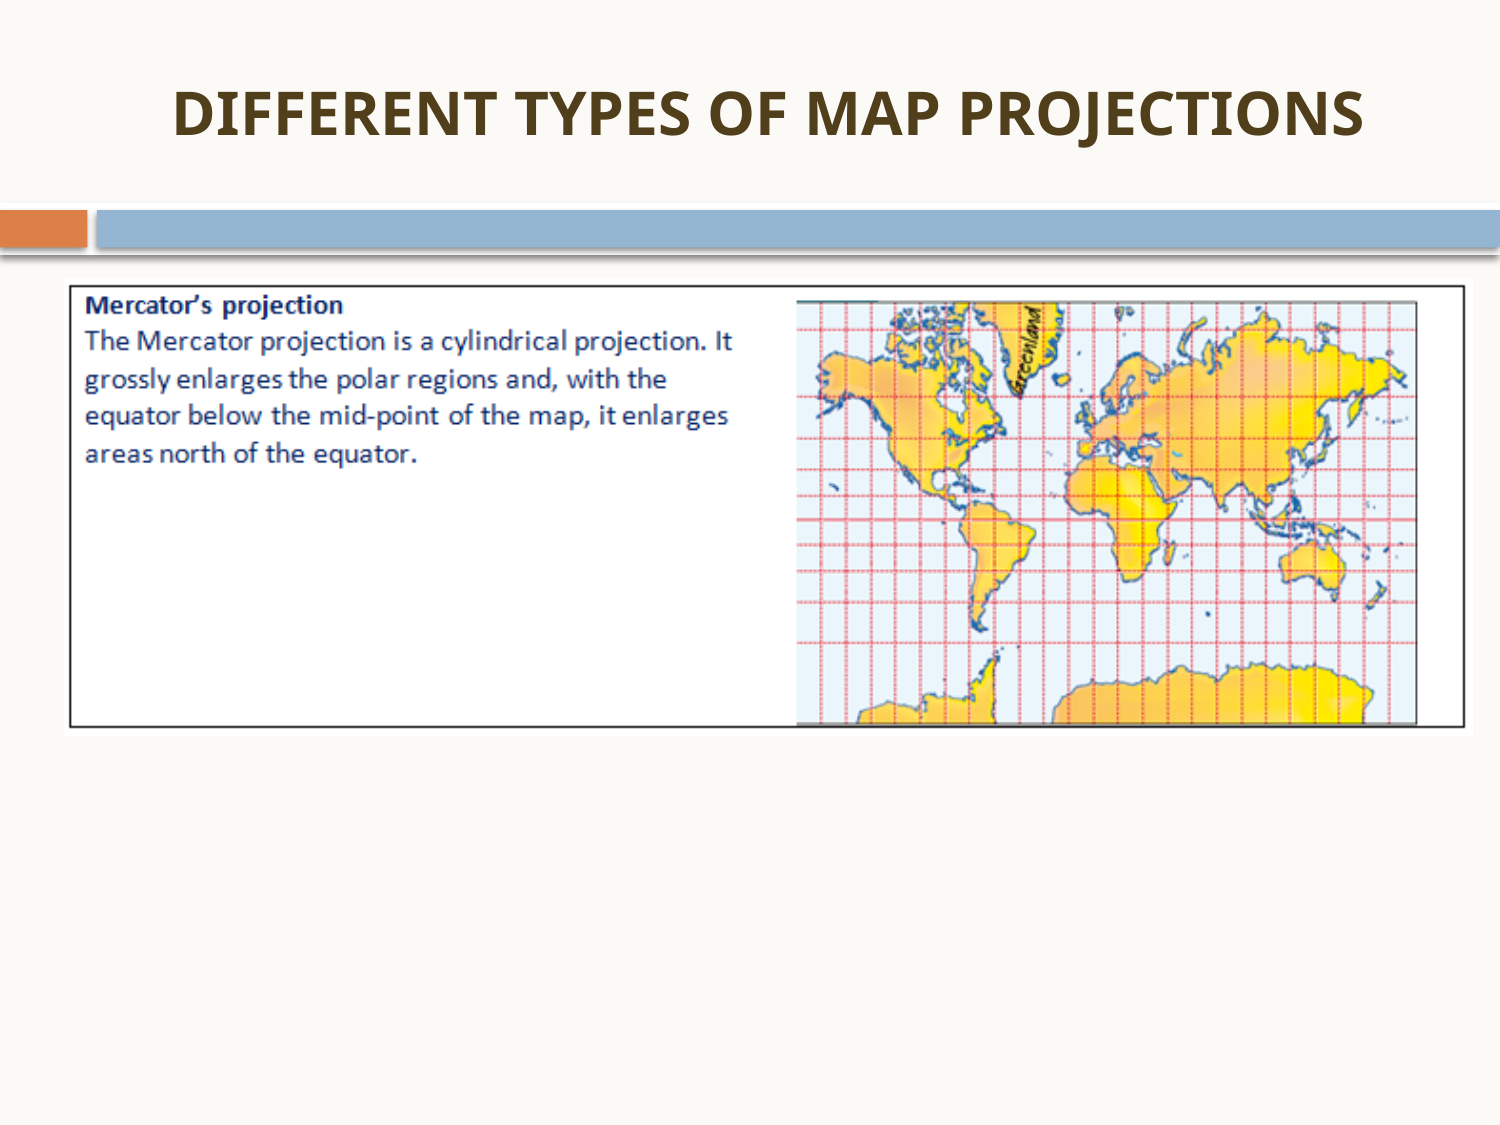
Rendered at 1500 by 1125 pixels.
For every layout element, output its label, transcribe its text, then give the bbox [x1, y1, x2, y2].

title DIFFERENT TYPES OF MAP PROJECTIONS [100, 66, 1438, 229]
picture [64, 278, 1473, 736]
